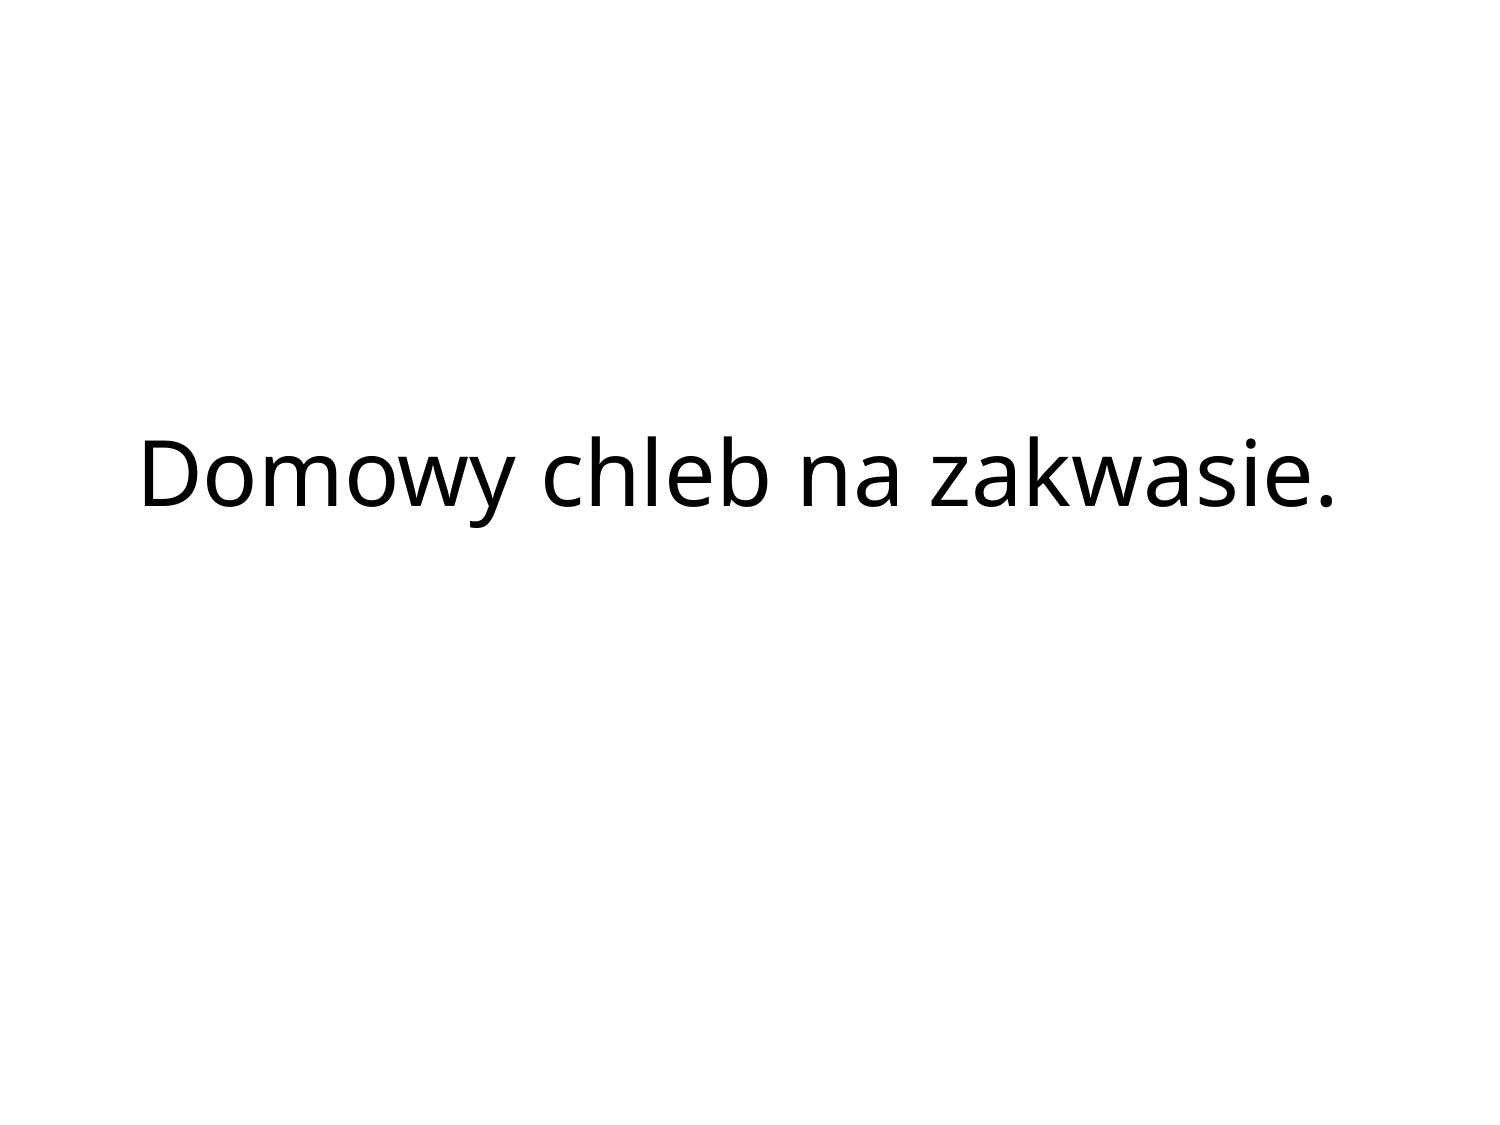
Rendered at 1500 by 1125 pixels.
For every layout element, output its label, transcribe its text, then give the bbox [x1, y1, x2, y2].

title Domowy chleb na zakwasie. [112, 349, 1388, 591]
